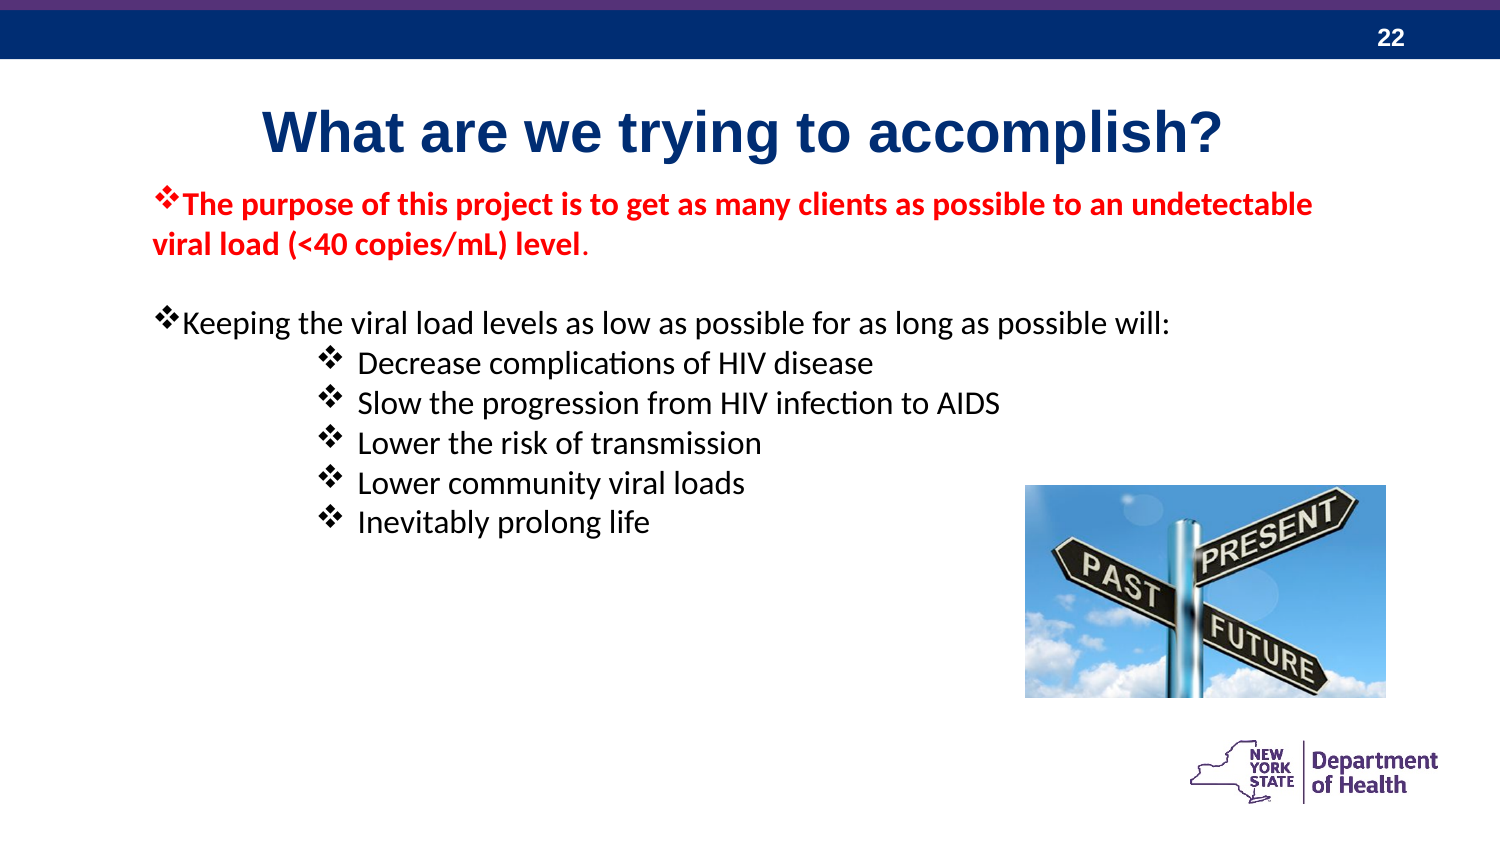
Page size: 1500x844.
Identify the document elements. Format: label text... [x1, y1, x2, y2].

text_box What are we trying to accomplish? [50, 86, 1438, 172]
list The purpose of this project is to get as many clients as possible to an undetectable viral load (<40 copies/mL) level. Keeping the viral load levels as low as possible for as long as possible will: Decrease complications of HIV disease Slow the progression from HIV infection to AIDS Lower the risk of transmission Lower community viral loads Inevitably prolong life [137, 174, 1338, 698]
picture [1190, 740, 1438, 804]
picture [1024, 484, 1386, 698]
